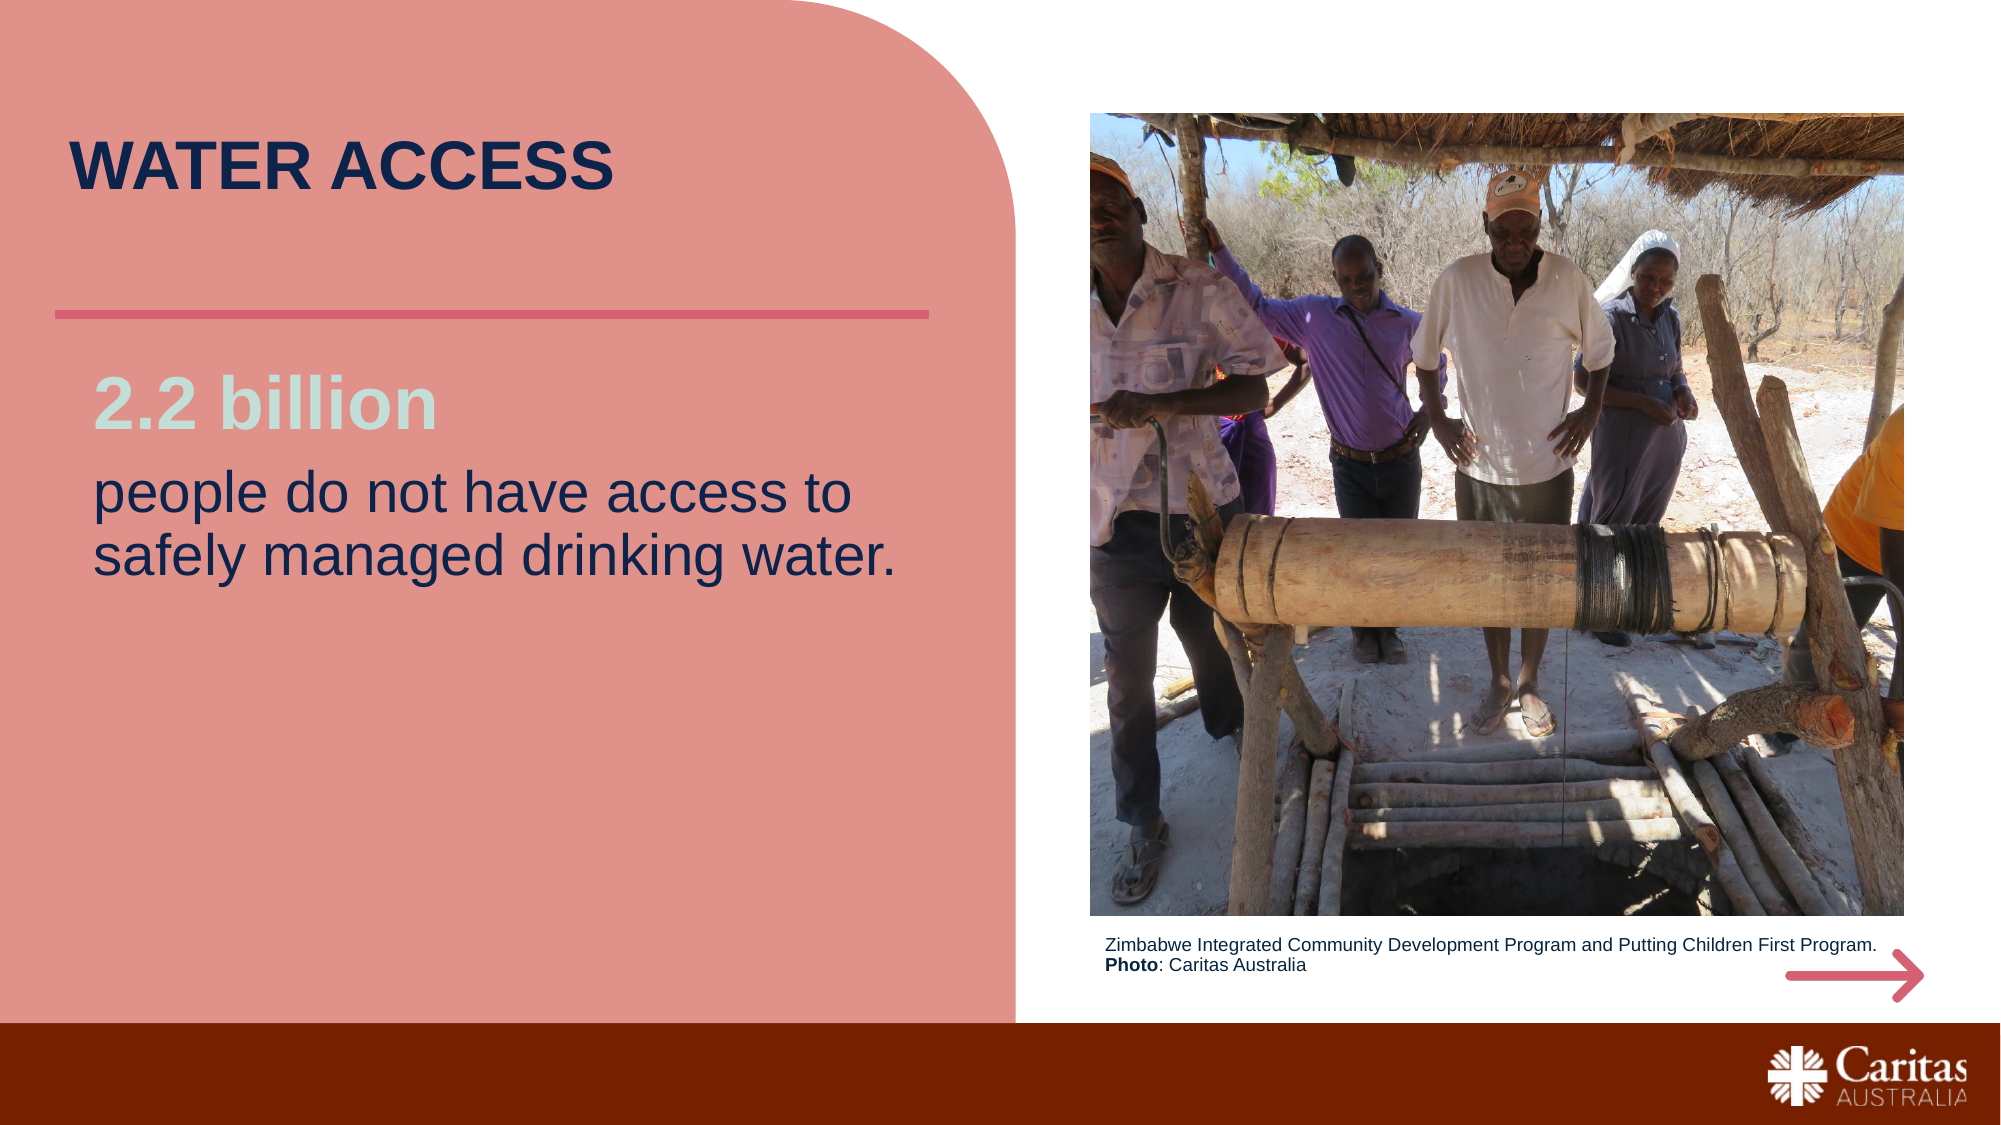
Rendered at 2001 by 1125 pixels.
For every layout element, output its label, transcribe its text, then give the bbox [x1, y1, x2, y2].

list Zimbabwe Integrated Community Development Program and Putting Children First Program. Photo: Caritas Australia [1090, 928, 1779, 965]
title Water Access [55, 113, 930, 272]
list 2.2 billion people do not have access to safely managed drinking water. [78, 357, 930, 976]
picture [1090, 113, 1930, 1051]
